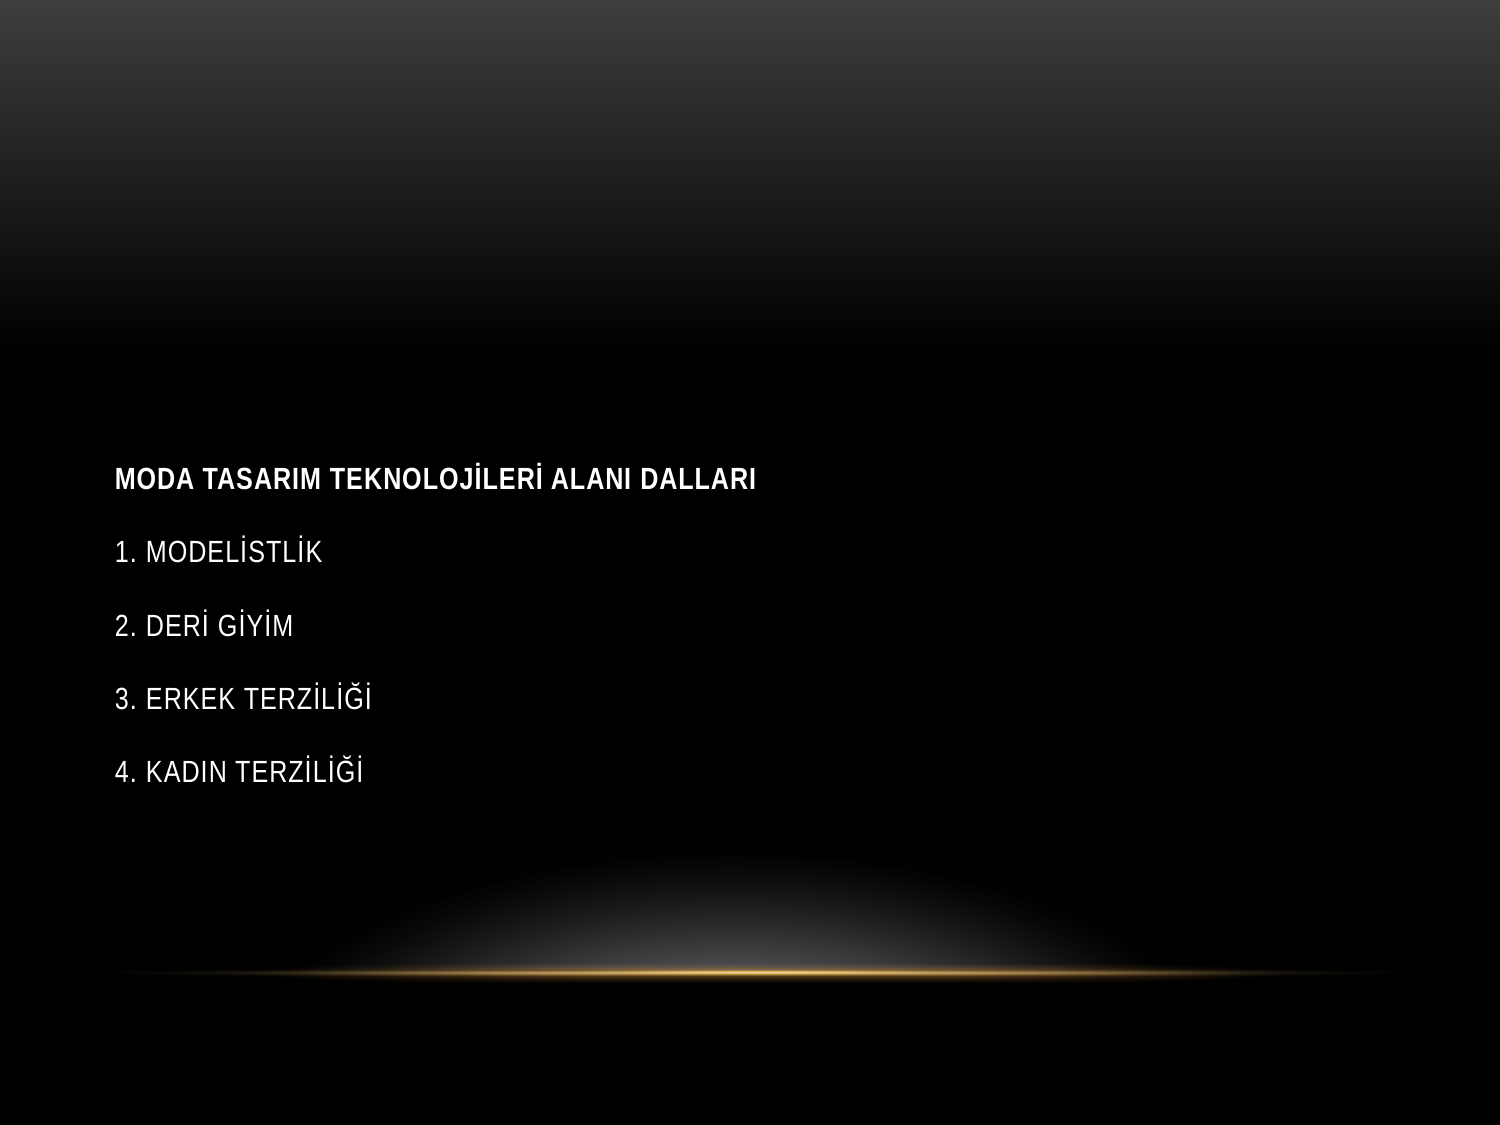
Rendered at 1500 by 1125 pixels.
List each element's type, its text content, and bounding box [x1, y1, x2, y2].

title MODA TASARIM TEKNOLOJİLERİ ALANI DALLARI 1. Modelistlik 2. Deri Giyim 3. Erkek Terziliği 4. Kadın Terziliği [99, 45, 1400, 870]
picture [0, 0, 1500, 1125]
